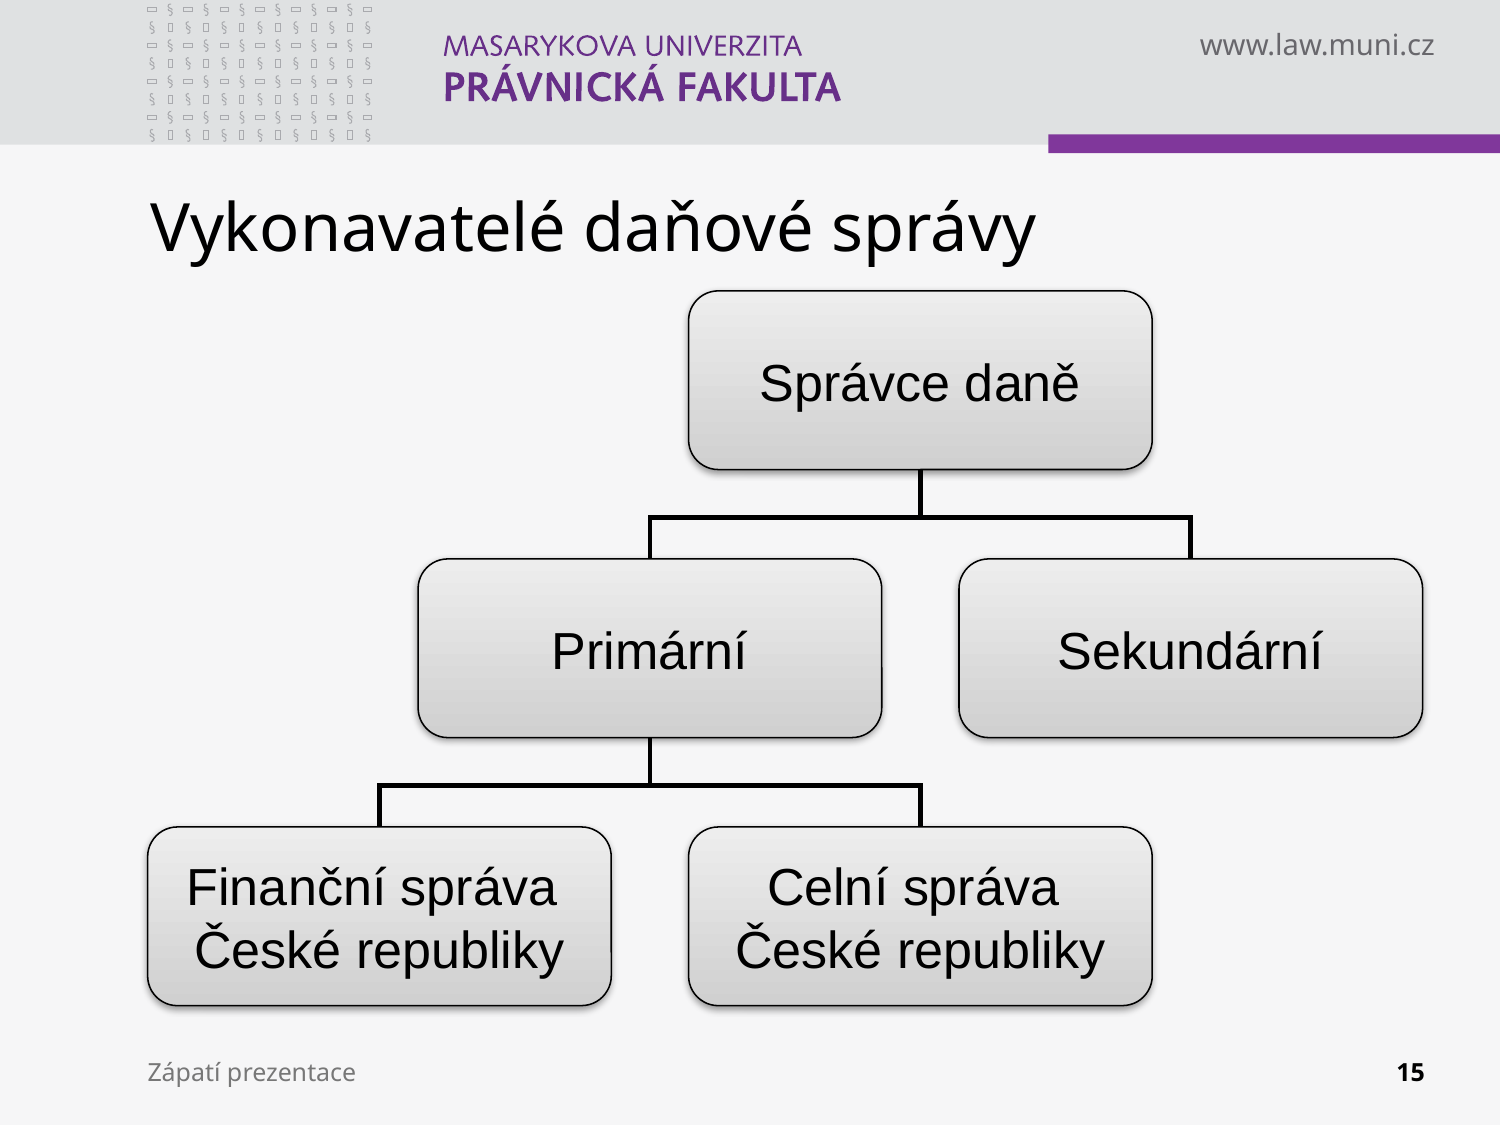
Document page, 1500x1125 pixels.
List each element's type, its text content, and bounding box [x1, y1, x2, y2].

footer Zápatí prezentace [147, 1056, 1269, 1100]
title Vykonavatelé daňové správy [150, 184, 1425, 268]
slide_number 15 [1316, 1056, 1425, 1100]
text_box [147, 290, 1423, 1006]
